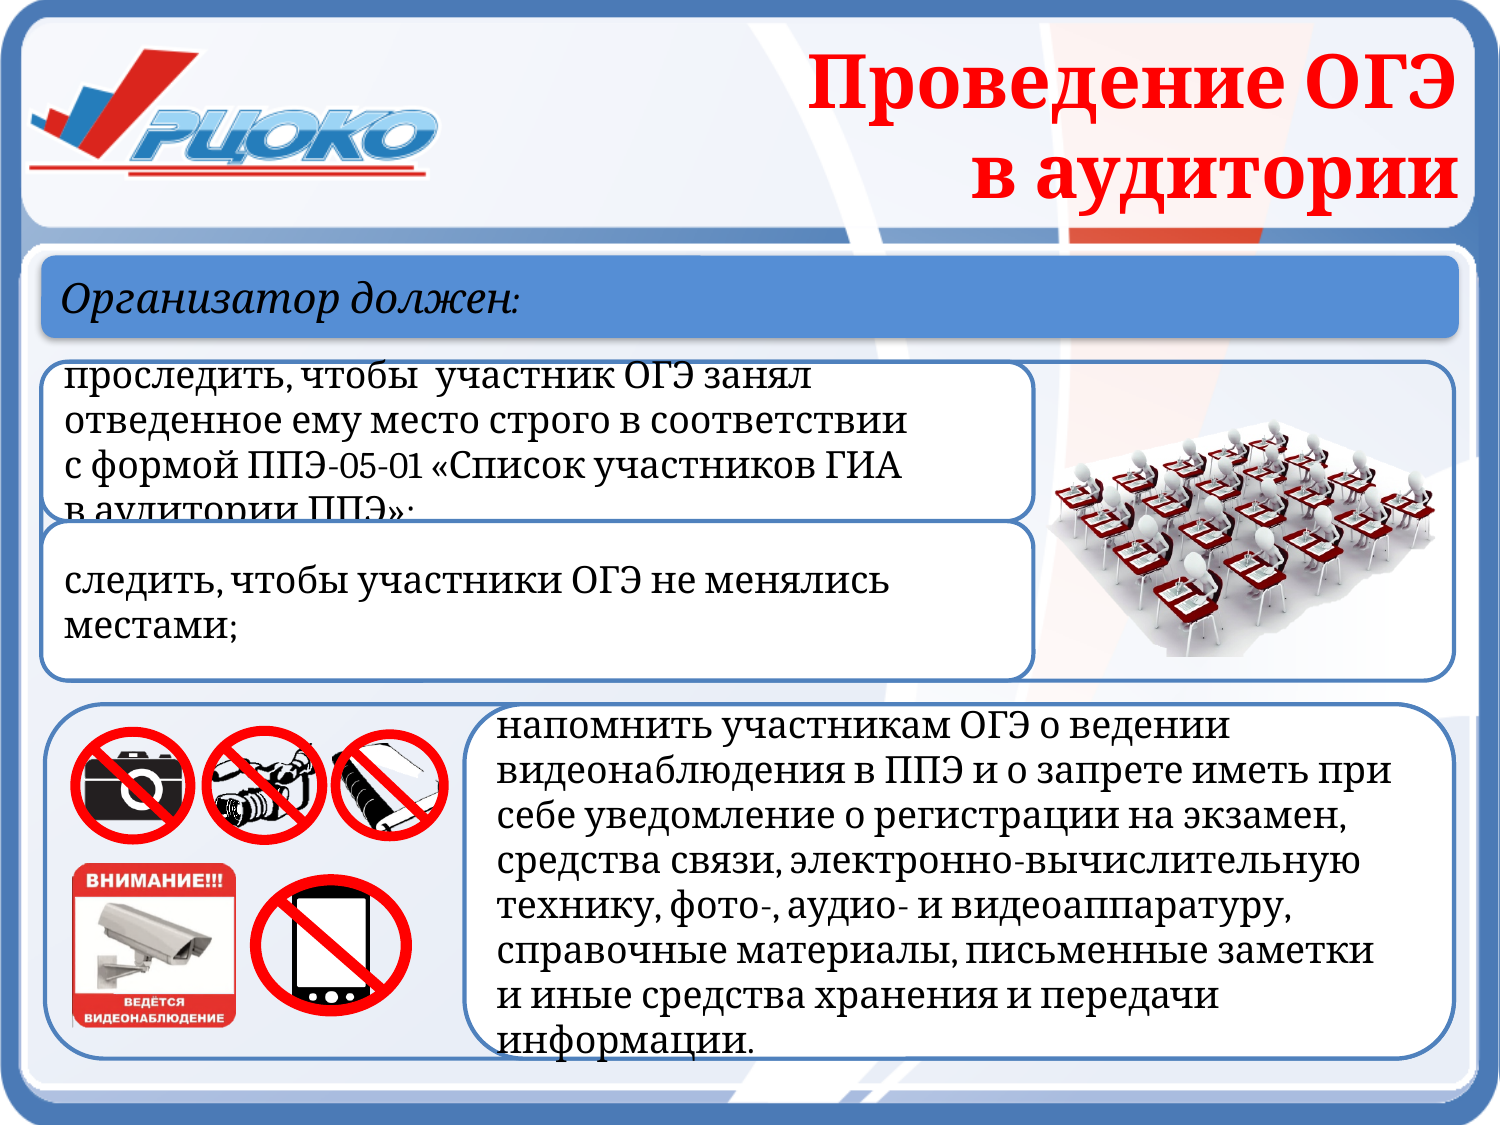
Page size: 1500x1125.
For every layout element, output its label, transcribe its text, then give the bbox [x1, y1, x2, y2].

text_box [72, 727, 447, 1028]
text_box проследить, чтобы участник ОГЭ занял отведенное ему место строго в соответствии с формой ППЭ-05-01 «Список участников ГИА в аудитории ППЭ»; [39, 359, 1035, 521]
text_box Организатор должен: [41, 255, 1459, 338]
picture [0, 0, 1500, 1125]
text_box [39, 502, 55, 540]
text_box [42, 702, 514, 1061]
text_box следить, чтобы участники ОГЭ не менялись местами; [39, 519, 1034, 683]
text_box Проведение ОГЭ в аудитории [171, 29, 1474, 218]
text_box напомнить участникам ОГЭ о ведении видеонаблюдения в ППЭ и о запрете иметь при себе уведомление о регистрации на экзамен, средства связи, электронно-вычислительную технику, фото-, аудио- и видеоаппаратуру, справочные материалы, письменные заметки и иные средства хранения и передачи информации. [462, 702, 1457, 1061]
text_box [1020, 515, 1028, 527]
text_box [1013, 664, 1454, 683]
text_box [1012, 359, 1456, 384]
